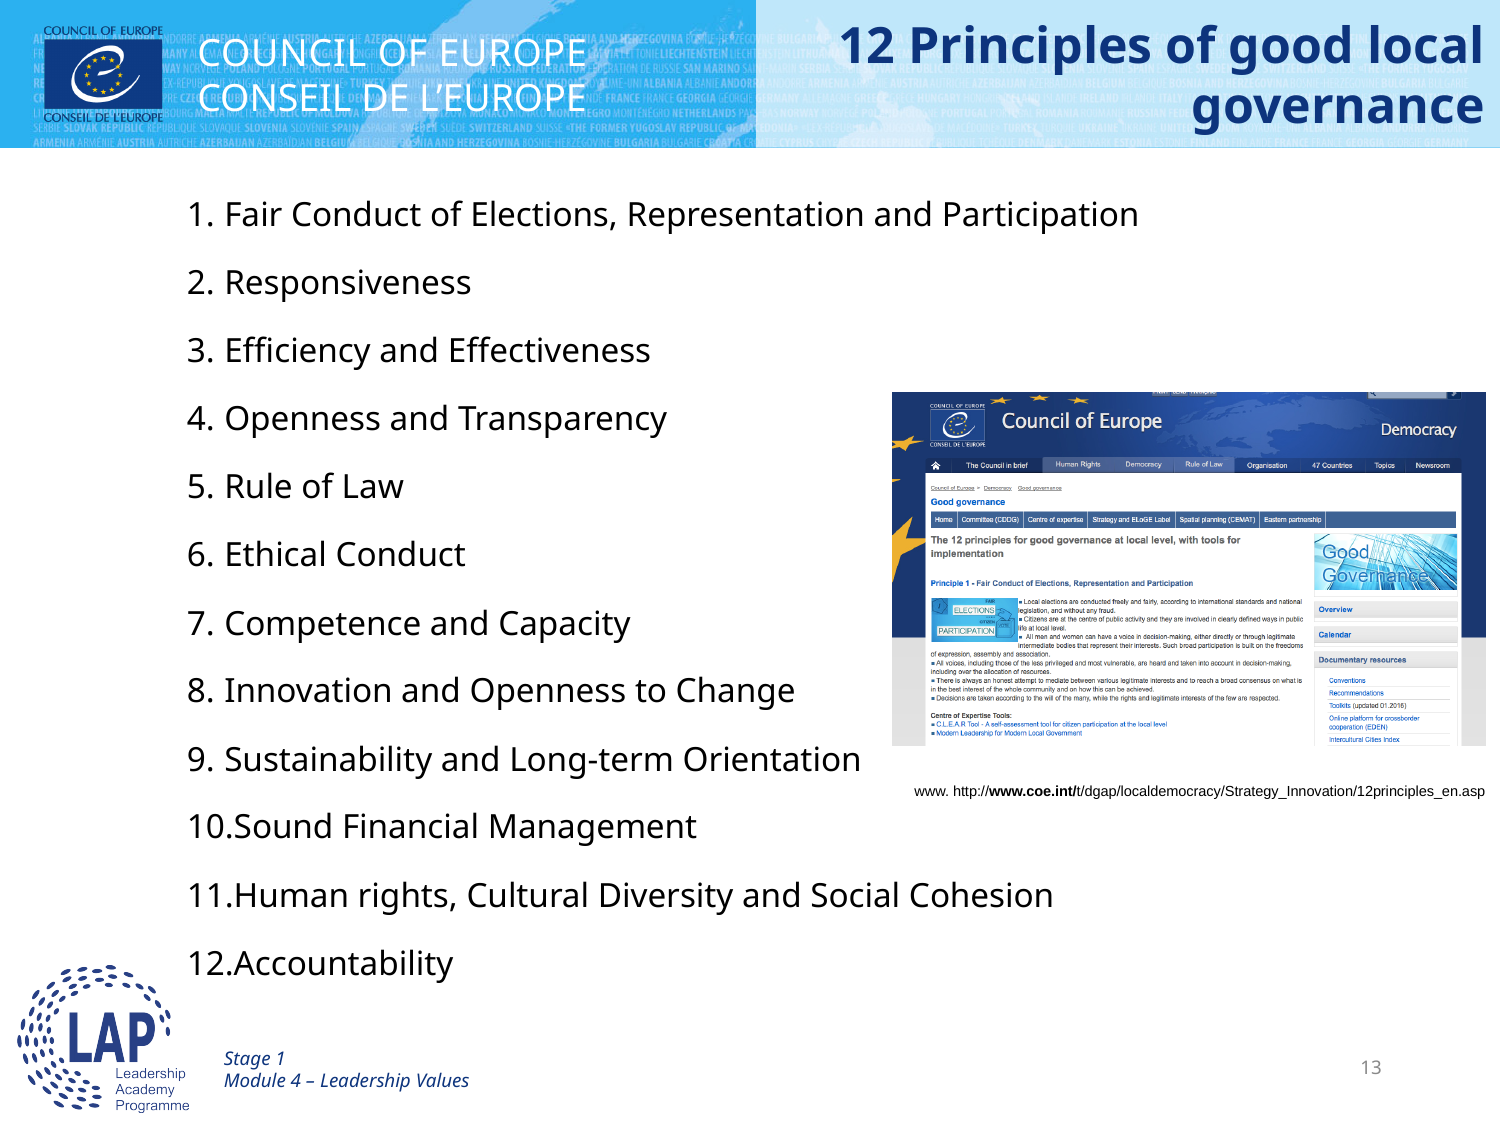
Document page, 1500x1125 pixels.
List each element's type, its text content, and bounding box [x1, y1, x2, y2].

picture [0, 0, 756, 148]
picture [892, 392, 1486, 746]
picture [17, 965, 189, 1113]
title 12 Principles of good local governance [756, 0, 1500, 148]
footer Stage 1 Module 4 – Leadership Values [209, 1039, 946, 1099]
list Fair Conduct of Elections, Representation and Participation Responsiveness Efficiency and Effectiveness Openness and Transparency Rule of Law Ethical Conduct Competence and Capacity Innovation and Openness to Change Sustainability and Long-term Orientation Sound Financial Management Human rights, Cultural Diversity and Social Cohesion Accountability [166, 185, 1397, 1001]
slide_number 13 [1313, 1039, 1397, 1099]
text_box www. http://www.coe.int/t/dgap/localdemocracy/Strategy_Innovation/12principles_en.asp [899, 774, 1500, 808]
